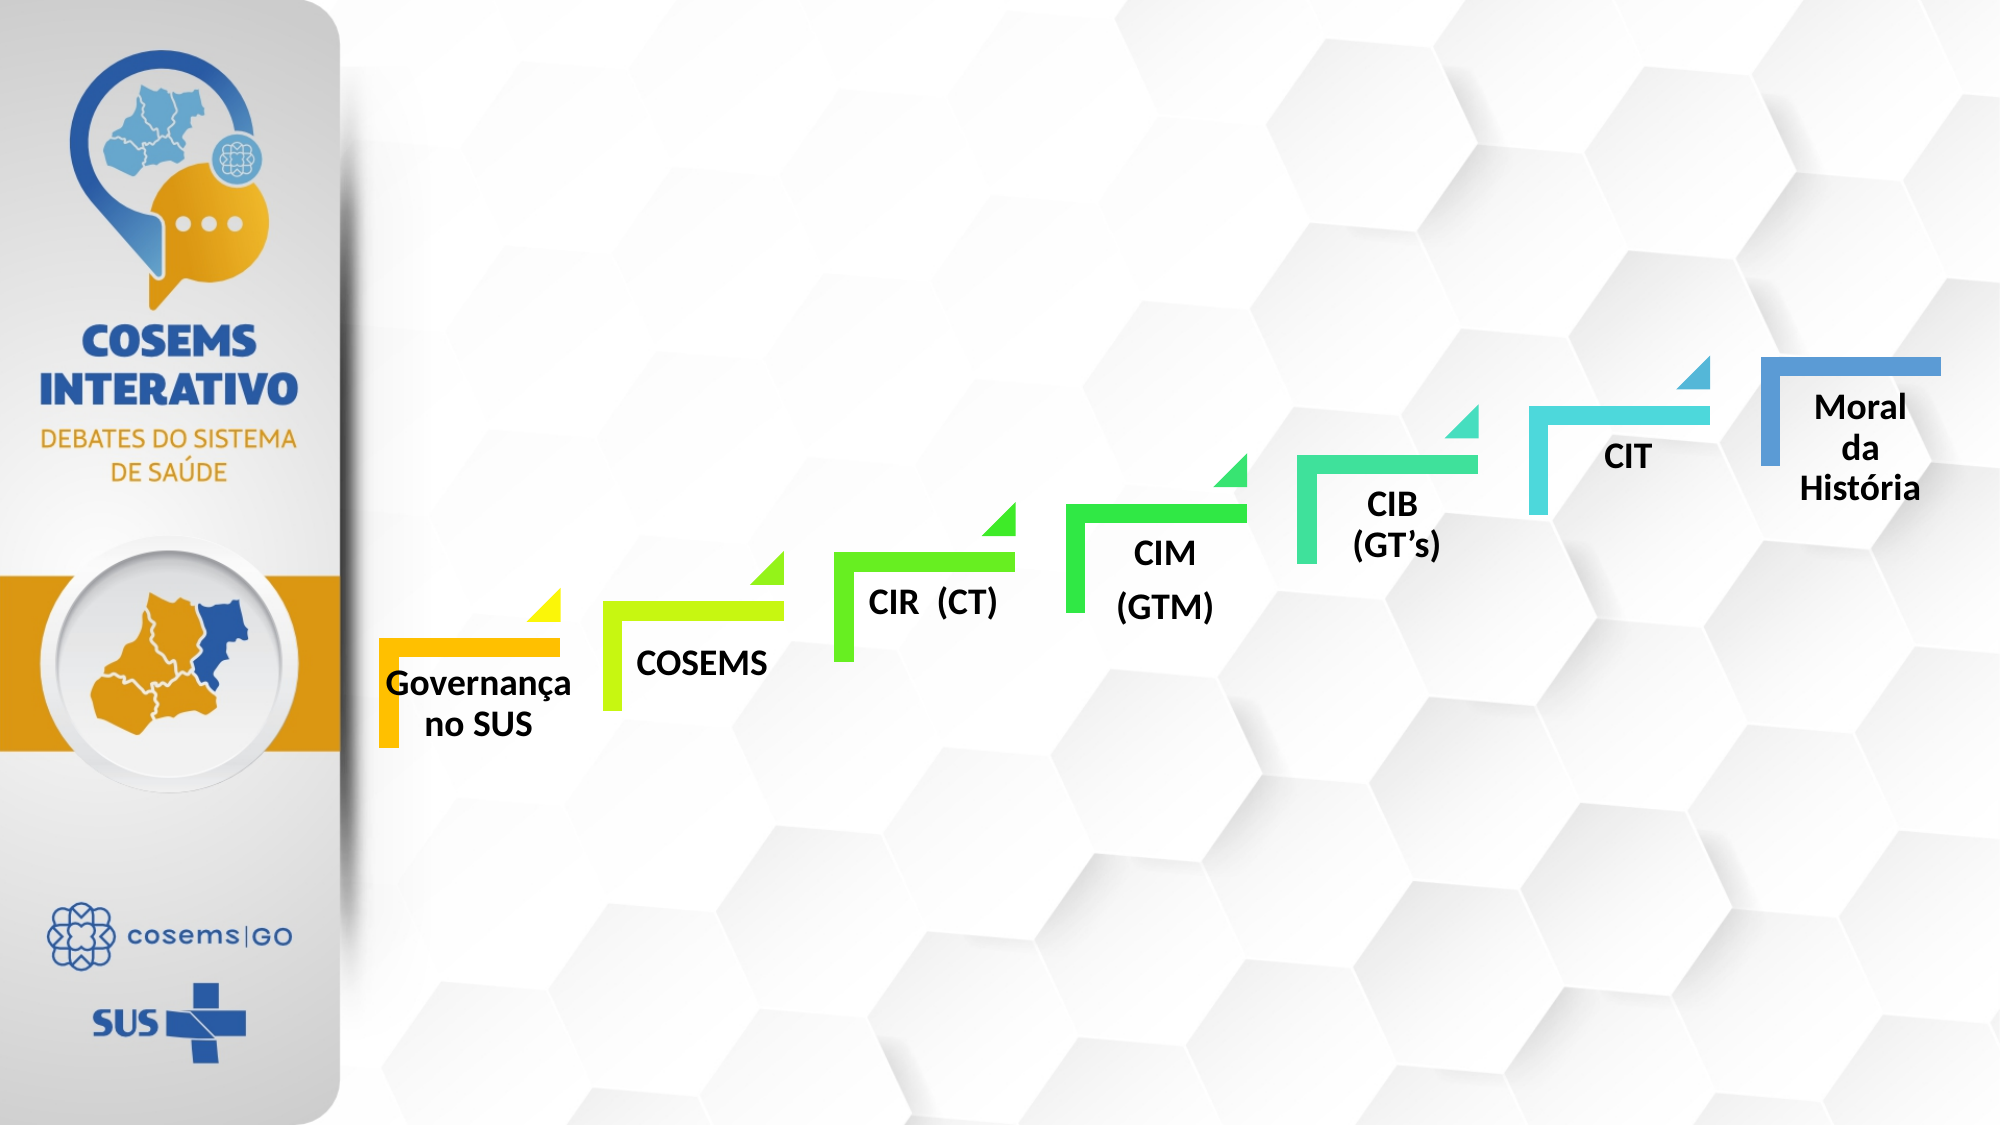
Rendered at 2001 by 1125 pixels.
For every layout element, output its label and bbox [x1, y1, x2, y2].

text_box [371, 95, 1942, 1066]
picture [0, 0, 2000, 1125]
